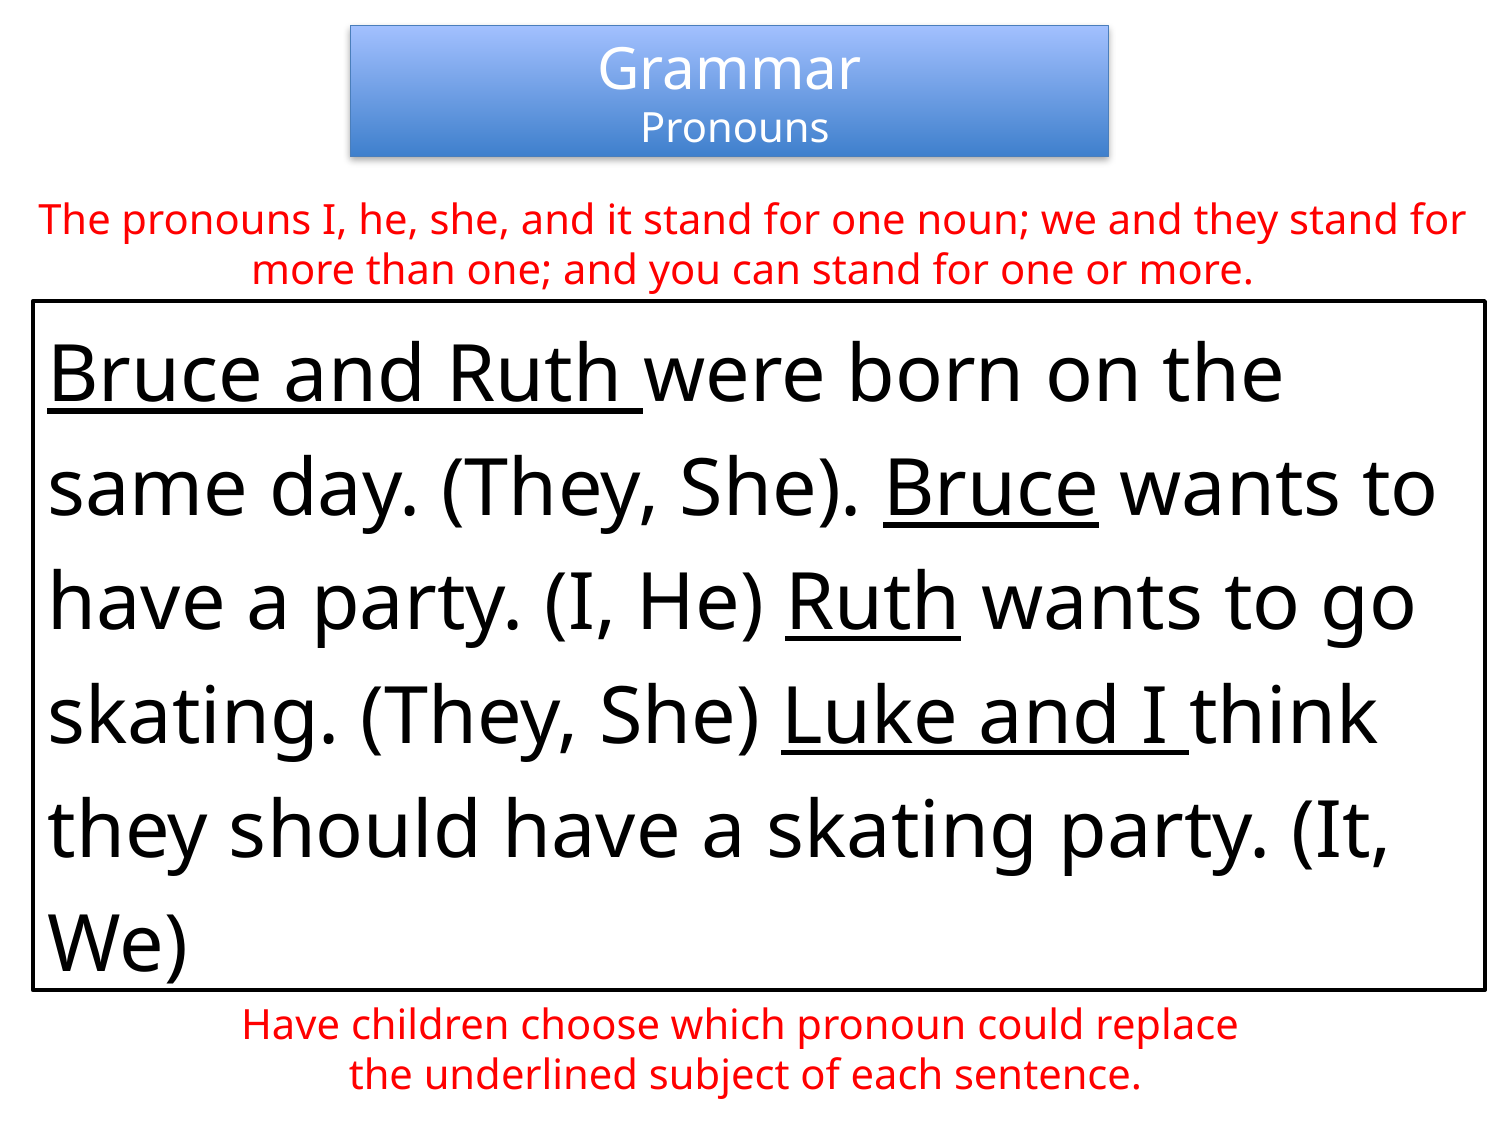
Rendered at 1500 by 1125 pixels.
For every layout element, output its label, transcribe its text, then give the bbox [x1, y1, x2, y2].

text_box The pronouns I, he, she, and it stand for one noun; we and they stand for more than one; and you can stand for one or more. [20, 185, 1485, 300]
text_box Grammar Pronouns [350, 25, 1109, 157]
text_box Have children choose which pronoun could replace the underlined subject of each sentence. [32, 990, 1459, 1105]
text_box Bruce and Ruth were born on the same day. (They, She). Bruce wants to have a party. (I, He) Ruth wants to go skating. (They, She) Luke and I think they should have a skating party. (It, We) [31, 299, 1487, 992]
